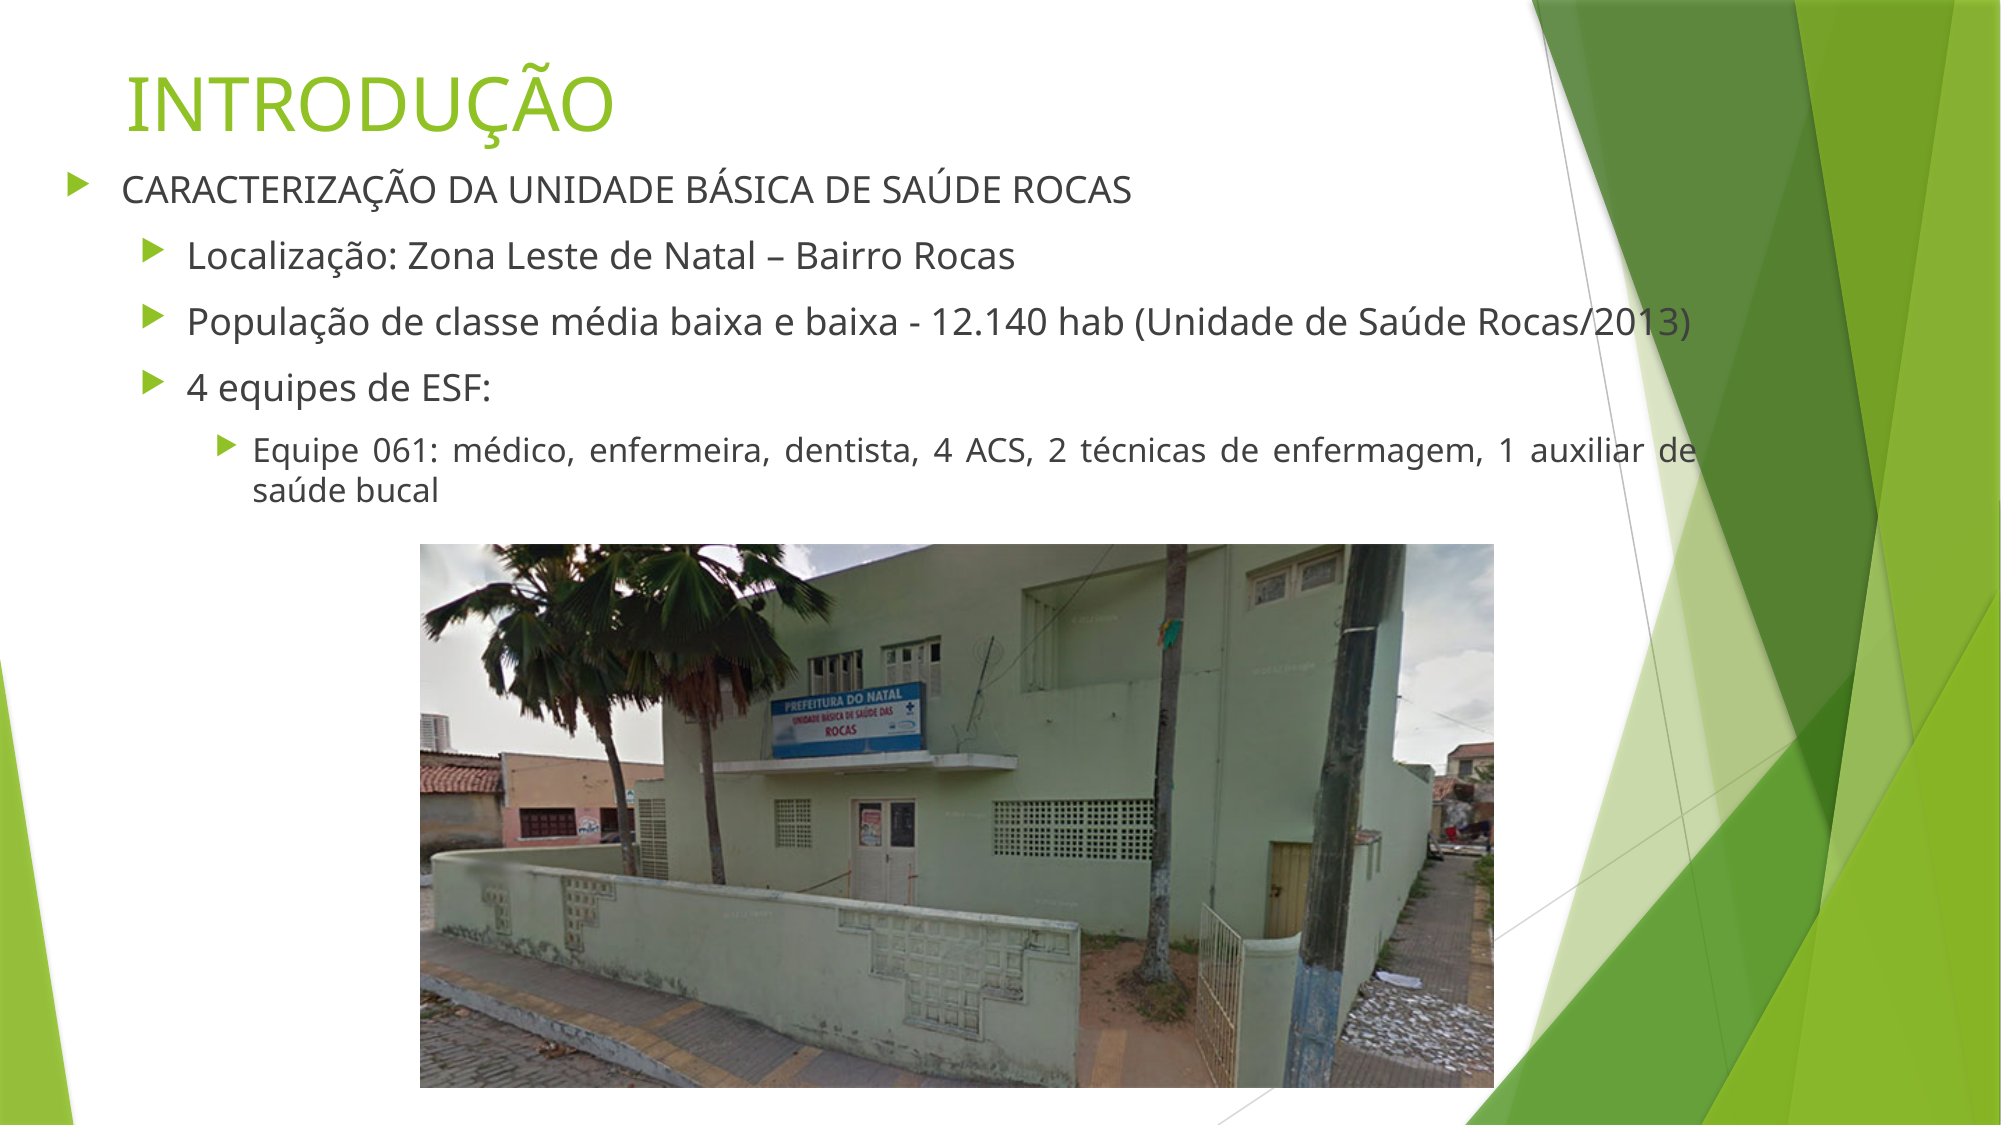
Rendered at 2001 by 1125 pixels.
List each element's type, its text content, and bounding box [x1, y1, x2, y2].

picture [419, 543, 1495, 1089]
title INTRODUÇÃO [111, 49, 1522, 158]
list CARACTERIZAÇÃO DA UNIDADE BÁSICA DE SAÚDE ROCAS Localização: Zona Leste de Natal – Bairro Rocas População de classe média baixa e baixa - 12.140 hab (Unidade de Saúde Rocas/2013) 4 equipes de ESF: Equipe 061: médico, enfermeira, dentista, 4 ACS, 2 técnicas de enfermagem, 1 auxiliar de saúde bucal [49, 158, 1716, 1125]
